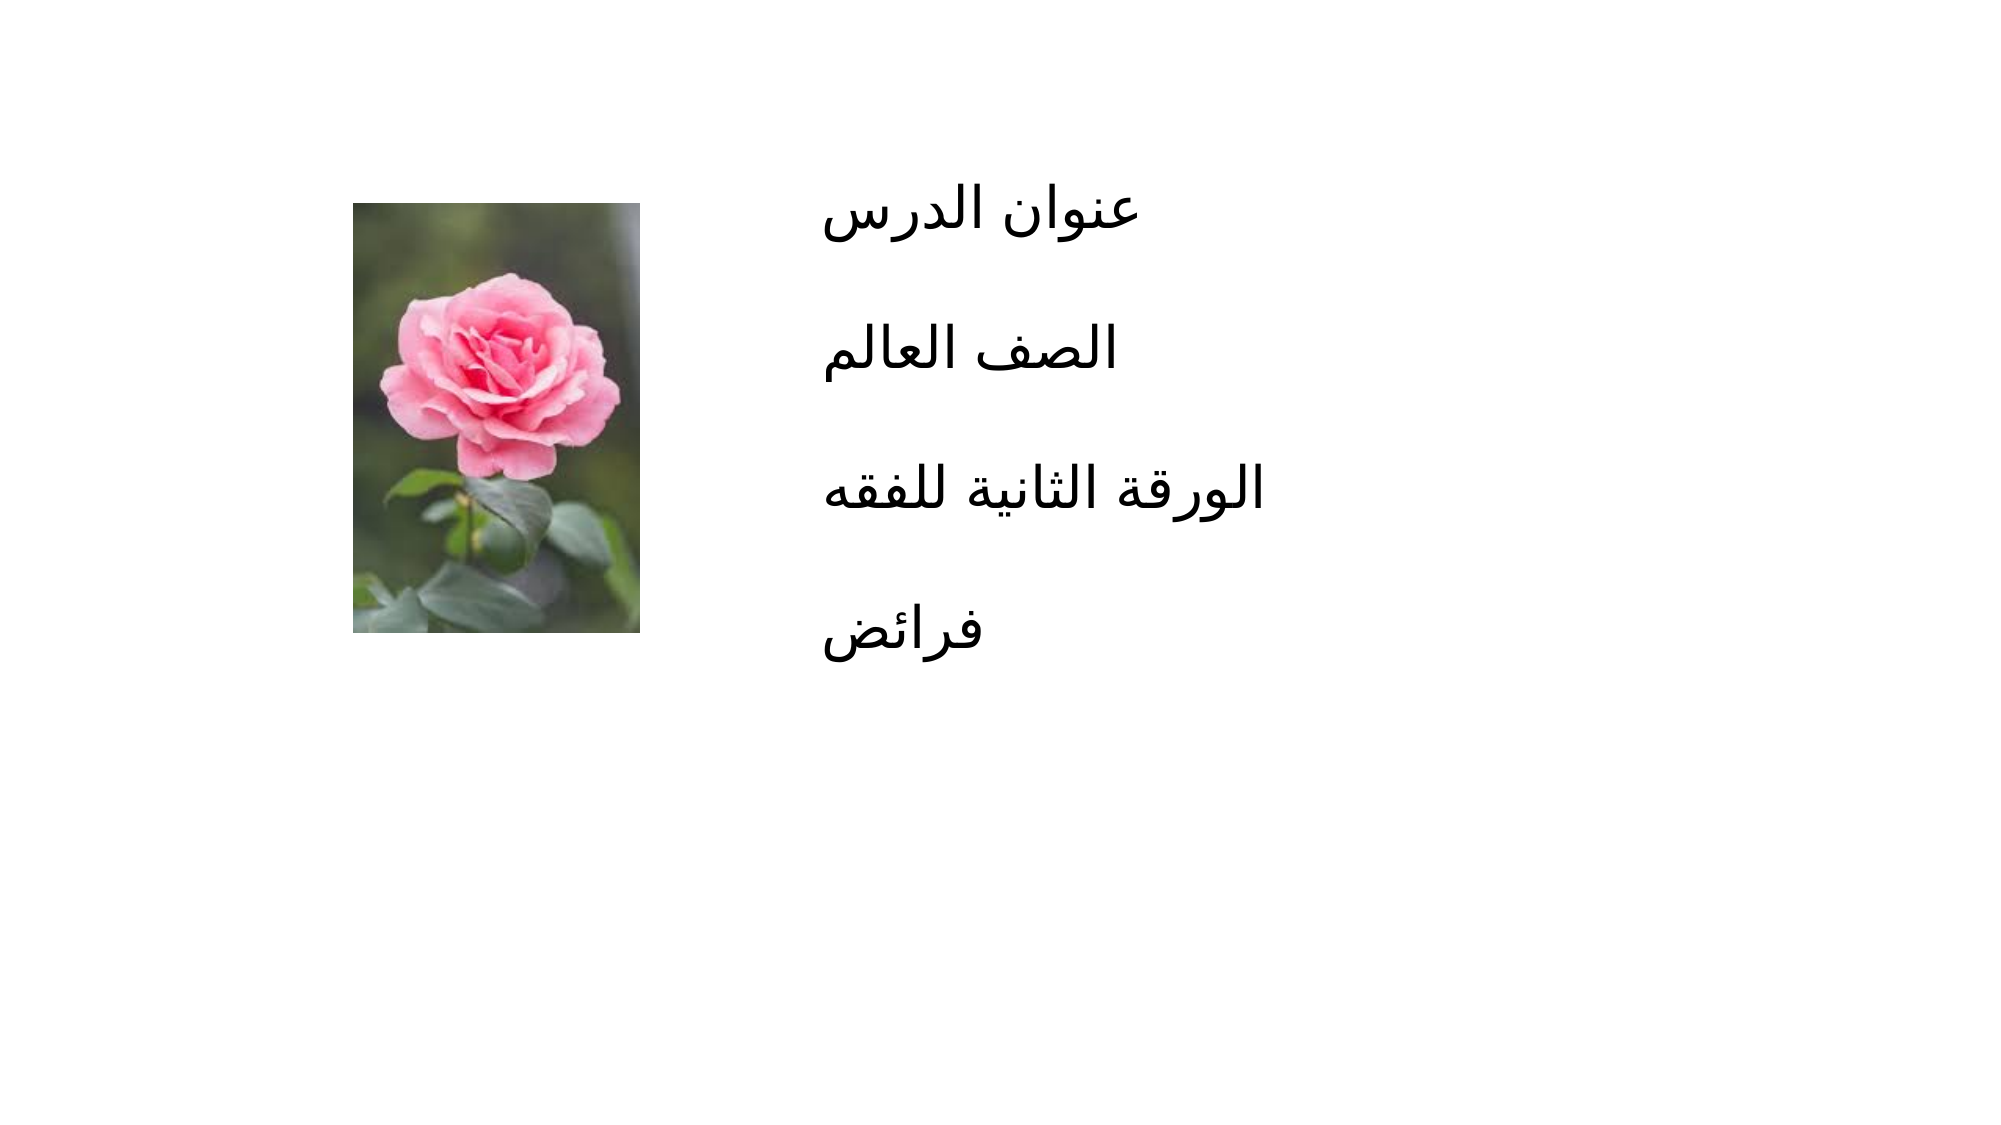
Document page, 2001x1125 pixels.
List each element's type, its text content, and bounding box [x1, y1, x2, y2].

picture [353, 202, 640, 633]
text_box عنوان الدرس الصف العالم الورقة الثانية للفقه فرائض [807, 162, 1736, 668]
